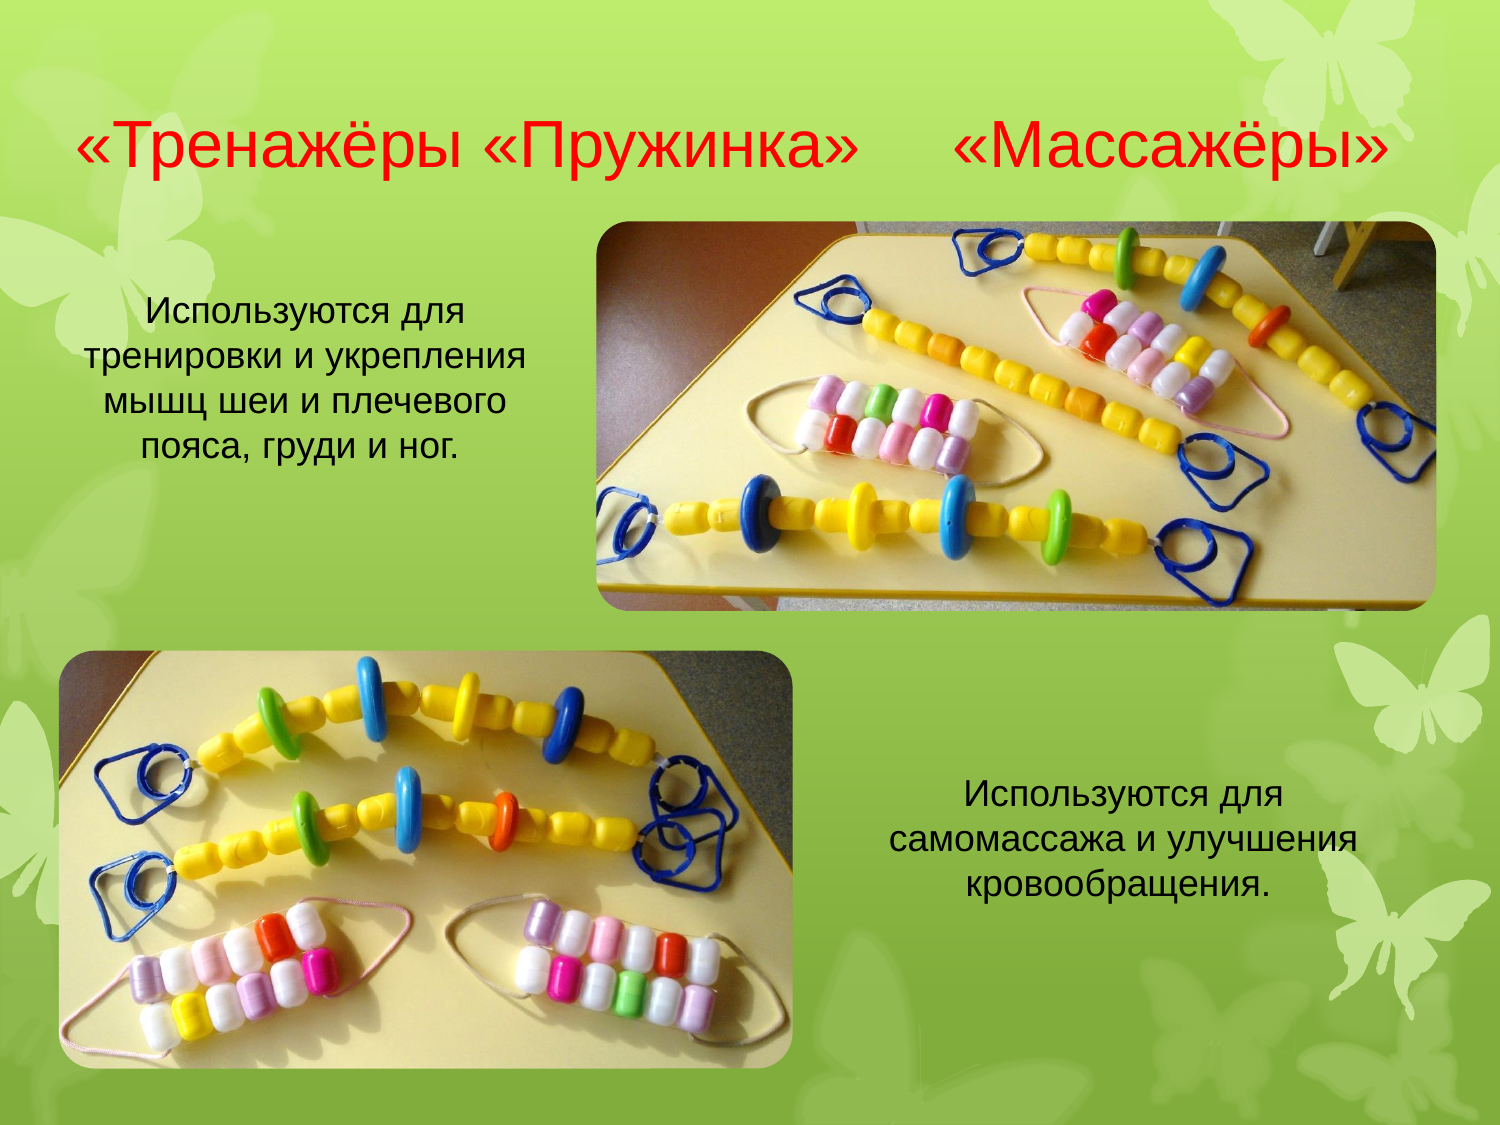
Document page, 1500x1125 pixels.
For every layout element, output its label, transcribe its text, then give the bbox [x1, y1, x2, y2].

text_box Используются для самомассажа и улучшения кровообращения. [868, 761, 1380, 911]
picture [58, 650, 793, 1069]
text_box Используются для тренировки и укрепления мышц шеи и плечевого пояса, груди и ног. [49, 278, 561, 474]
picture [596, 221, 1437, 612]
text_box «Тренажёры «Пружинка» «Массажёры» [58, 60, 1409, 222]
